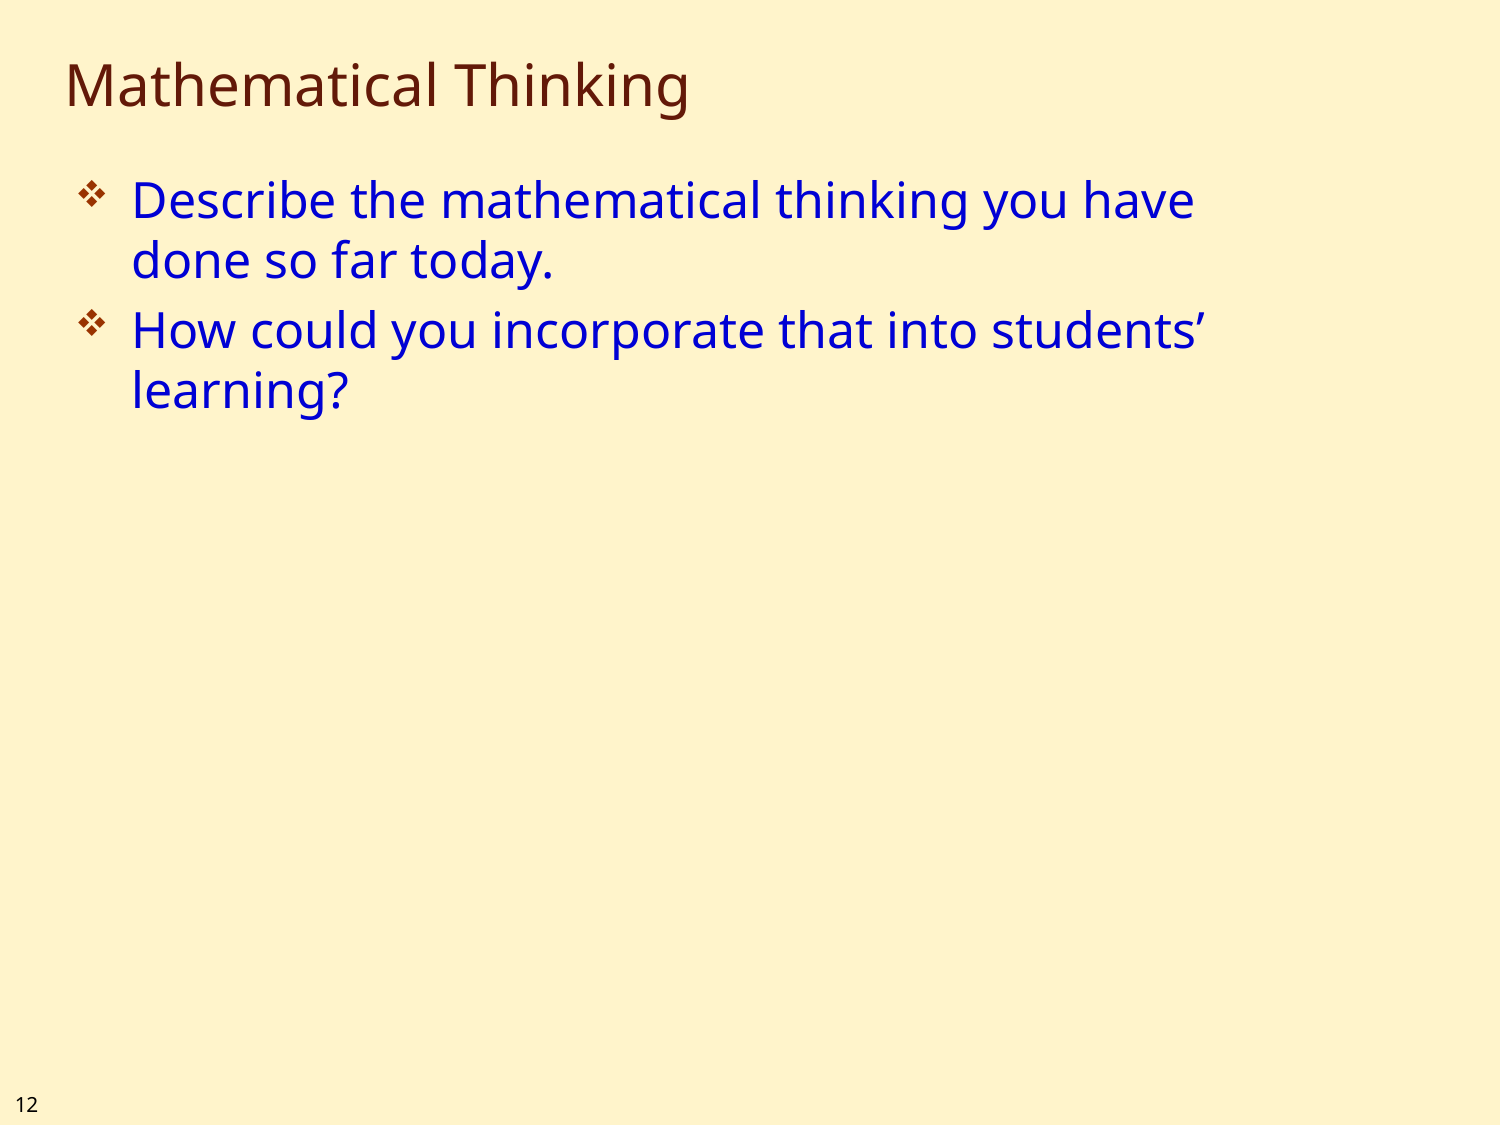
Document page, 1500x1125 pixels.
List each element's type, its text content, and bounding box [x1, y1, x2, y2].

list Describe the mathematical thinking you have done so far today. How could you incorporate that into students’ learning? [59, 160, 1329, 837]
title Mathematical Thinking [49, 24, 1326, 126]
